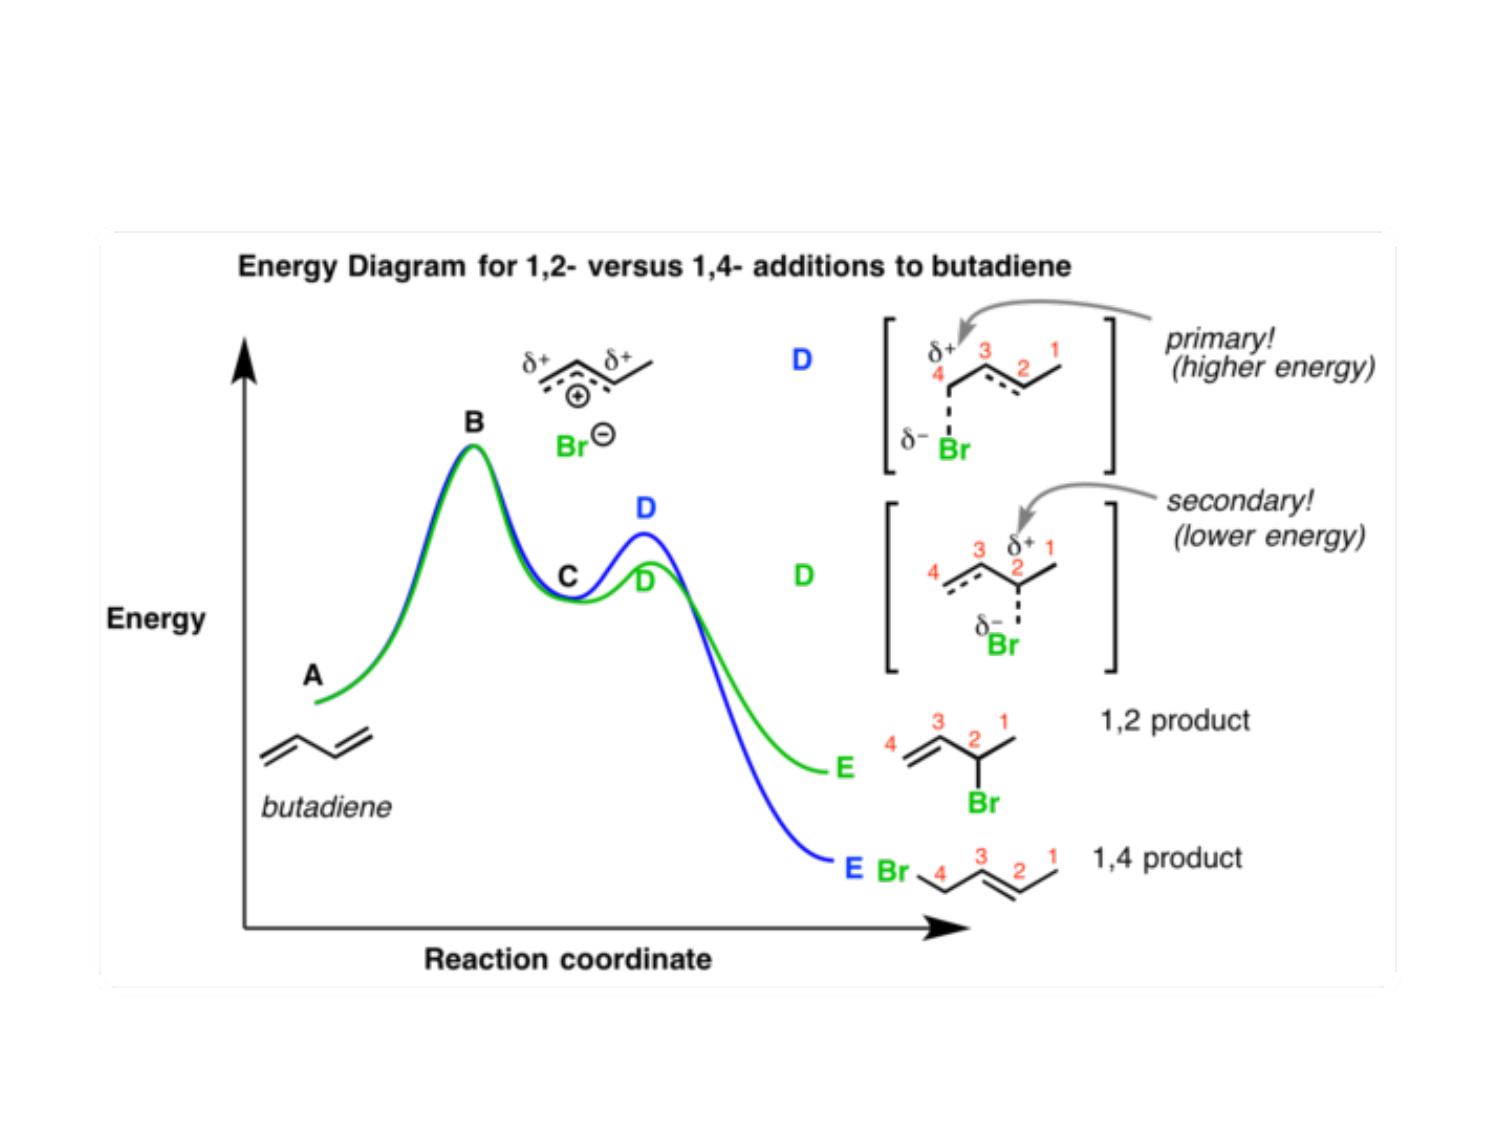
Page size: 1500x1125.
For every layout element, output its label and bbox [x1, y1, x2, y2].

picture [88, 220, 1410, 1001]
